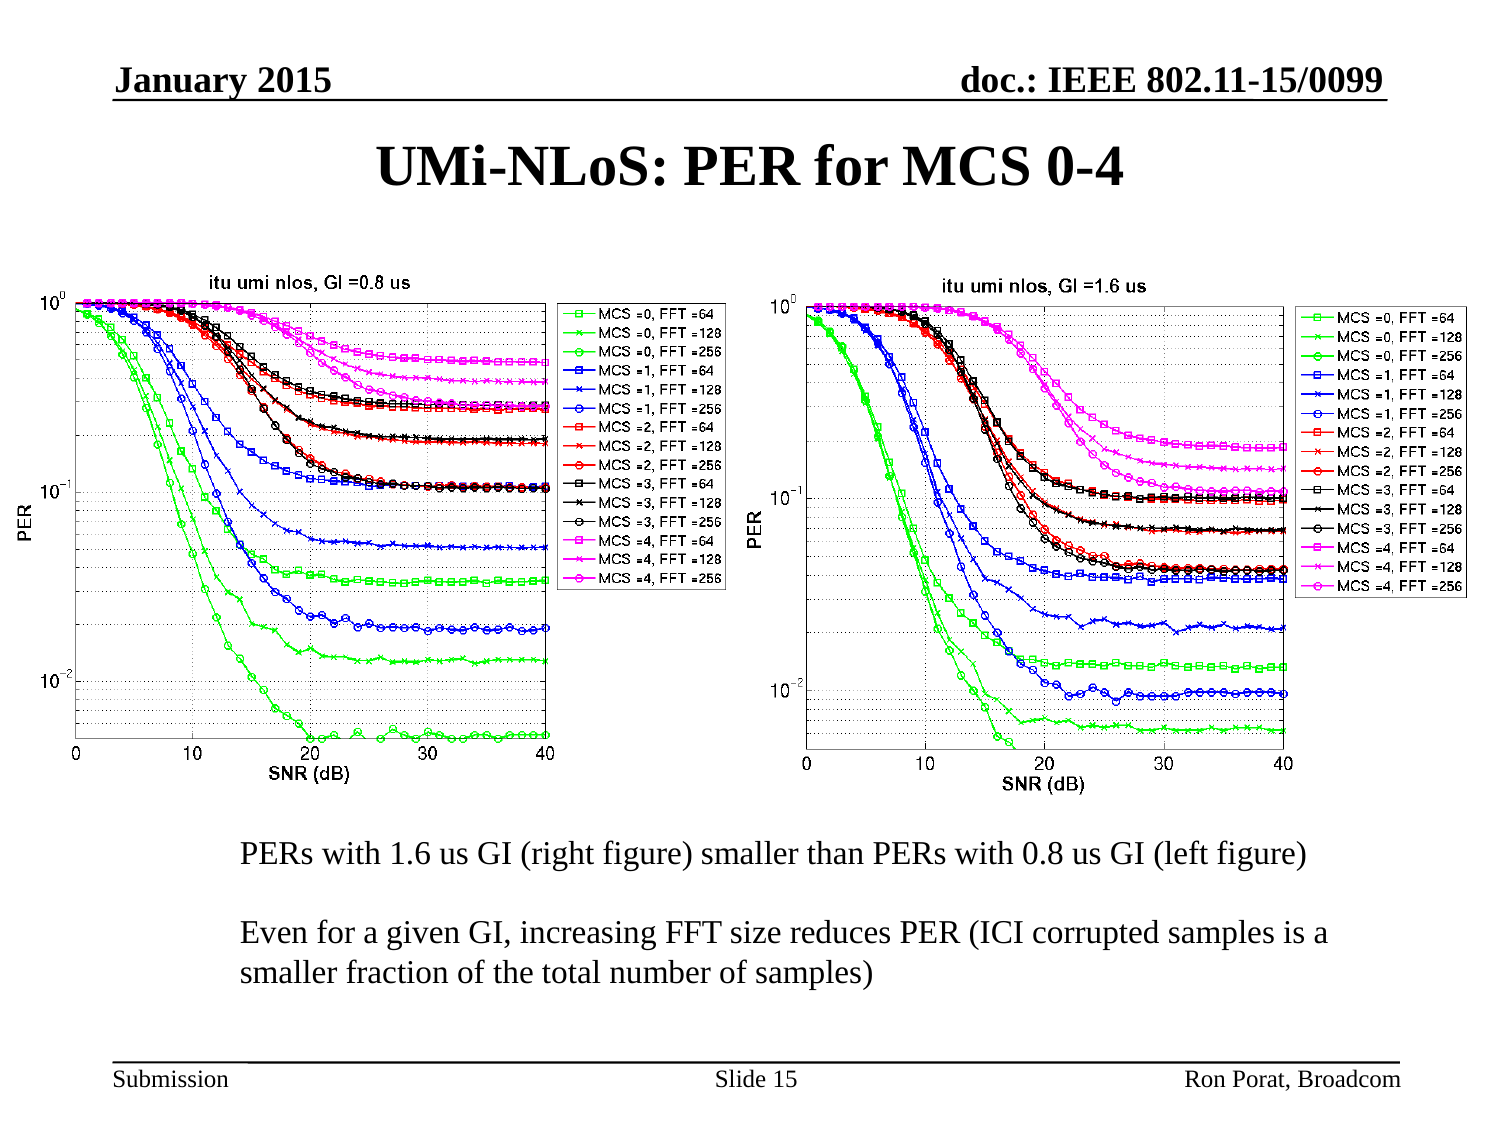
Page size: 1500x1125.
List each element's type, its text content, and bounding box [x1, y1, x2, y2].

footer Ron Porat, Broadcom [1181, 1061, 1402, 1093]
picture [7, 262, 1482, 808]
slide_number Slide 15 [712, 1061, 800, 1093]
text_box PERs with 1.6 us GI (right figure) smaller than PERs with 0.8 us GI (left figure) Even for a given GI, increasing FFT size reduces PER (ICI corrupted samples is a smaller fraction of the total number of samples) [224, 823, 1350, 998]
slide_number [114, 54, 335, 101]
title UMi-NLoS: PER for MCS 0-4 [112, 112, 1388, 213]
